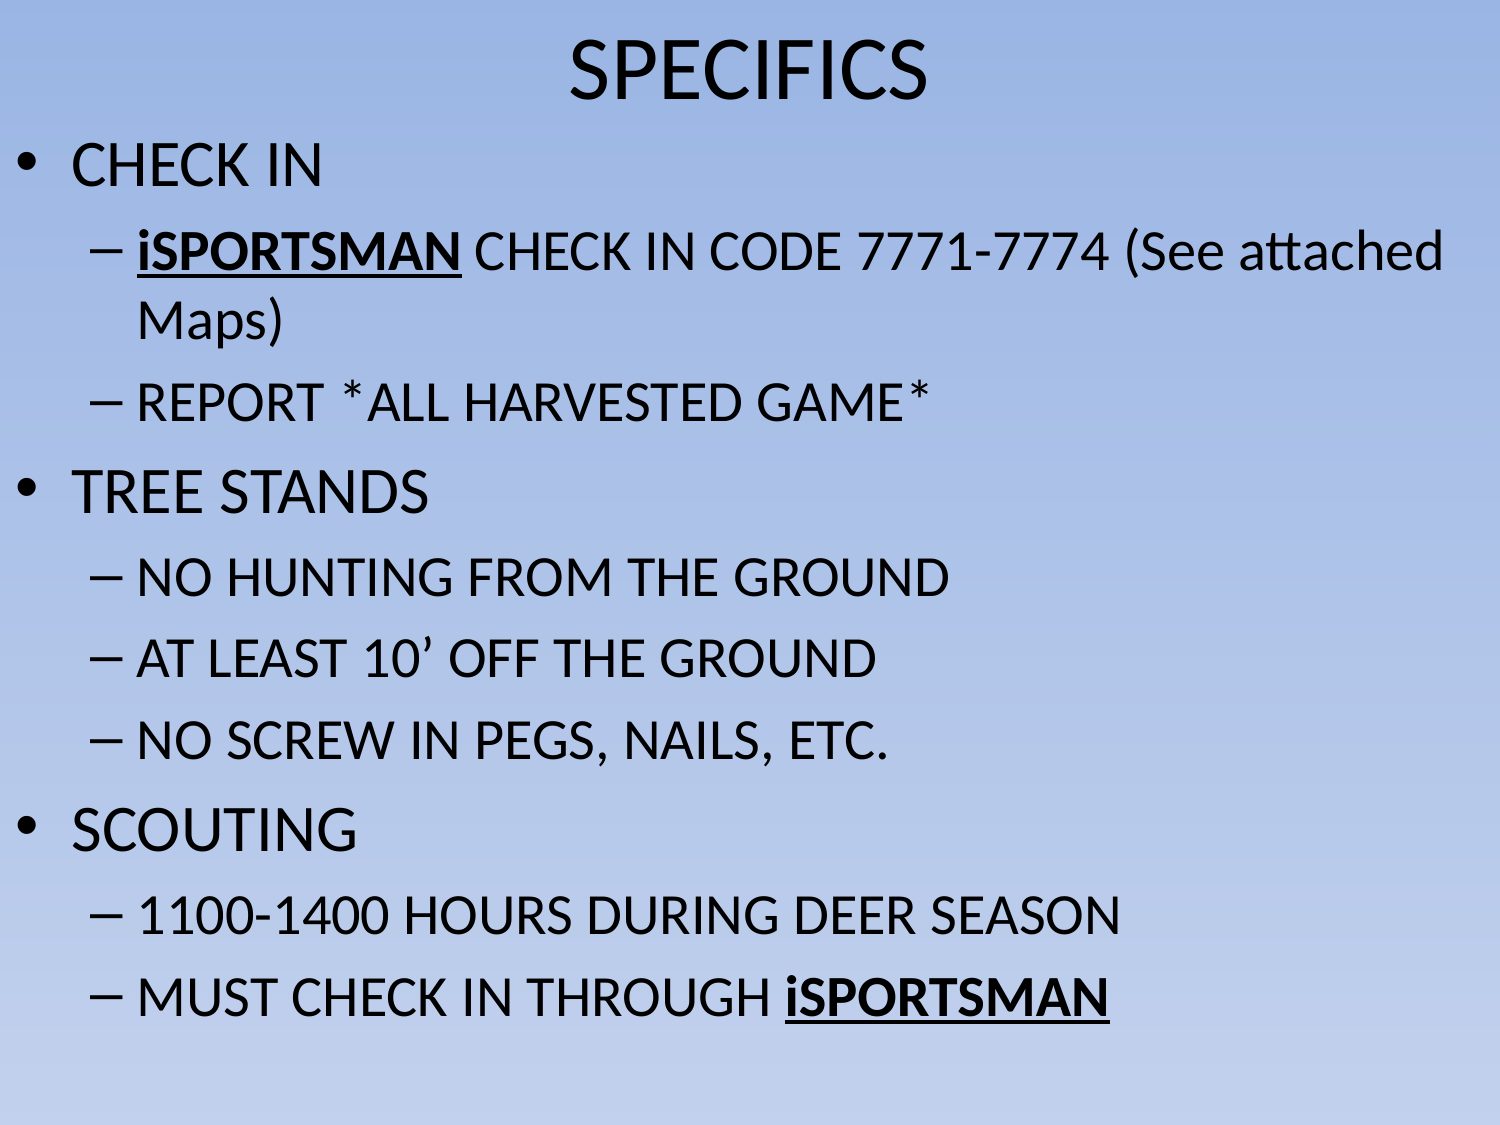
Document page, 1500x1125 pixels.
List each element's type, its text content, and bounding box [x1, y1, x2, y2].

list CHECK IN iSPORTSMAN CHECK IN CODE 7771-7774 (See attached Maps) REPORT *ALL HARVESTED GAME* TREE STANDS NO HUNTING FROM THE GROUND AT LEAST 10’ OFF THE GROUND NO SCREW IN PEGS, NAILS, ETC. SCOUTING 1100-1400 HOURS DURING DEER SEASON MUST CHECK IN THROUGH iSPORTSMAN [0, 112, 1500, 1125]
title SPECIFICS [75, 0, 1425, 112]
